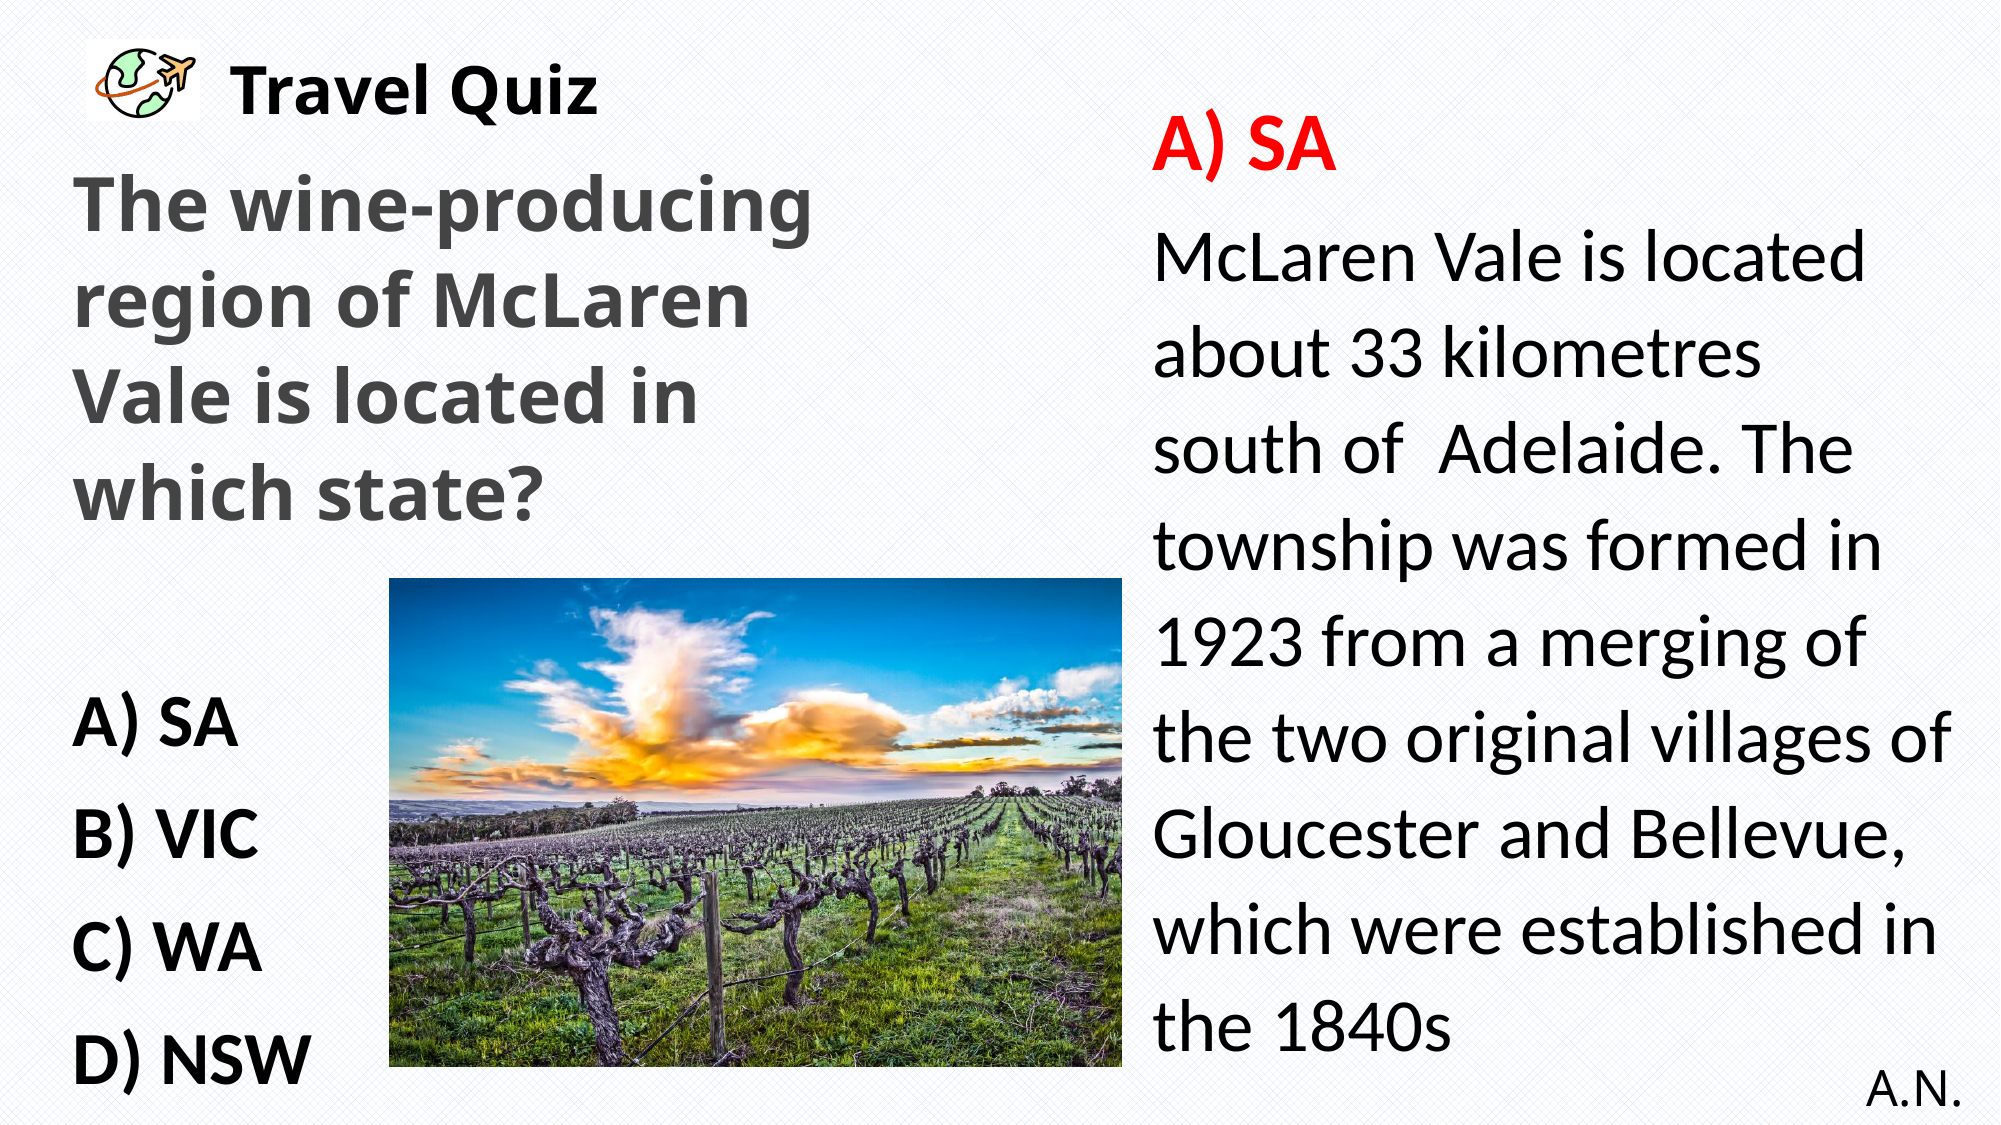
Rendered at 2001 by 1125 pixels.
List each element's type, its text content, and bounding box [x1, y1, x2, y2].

text_box Travel Quiz [184, 58, 645, 137]
text_box A) SA McLaren Vale is located about 33 kilometres south of Adelaide. The township was formed in 1923 from a merging of the two original villages of Gloucester and Bellevue, which were established in the 1840s [1137, 80, 1969, 1074]
text_box A.N. [1851, 1049, 1979, 1124]
text_box The wine-producing region of McLaren Vale is located in which state? A) SA B) VIC C) WA D) NSW [58, 142, 879, 1125]
picture [86, 39, 200, 121]
picture [389, 578, 1122, 1067]
